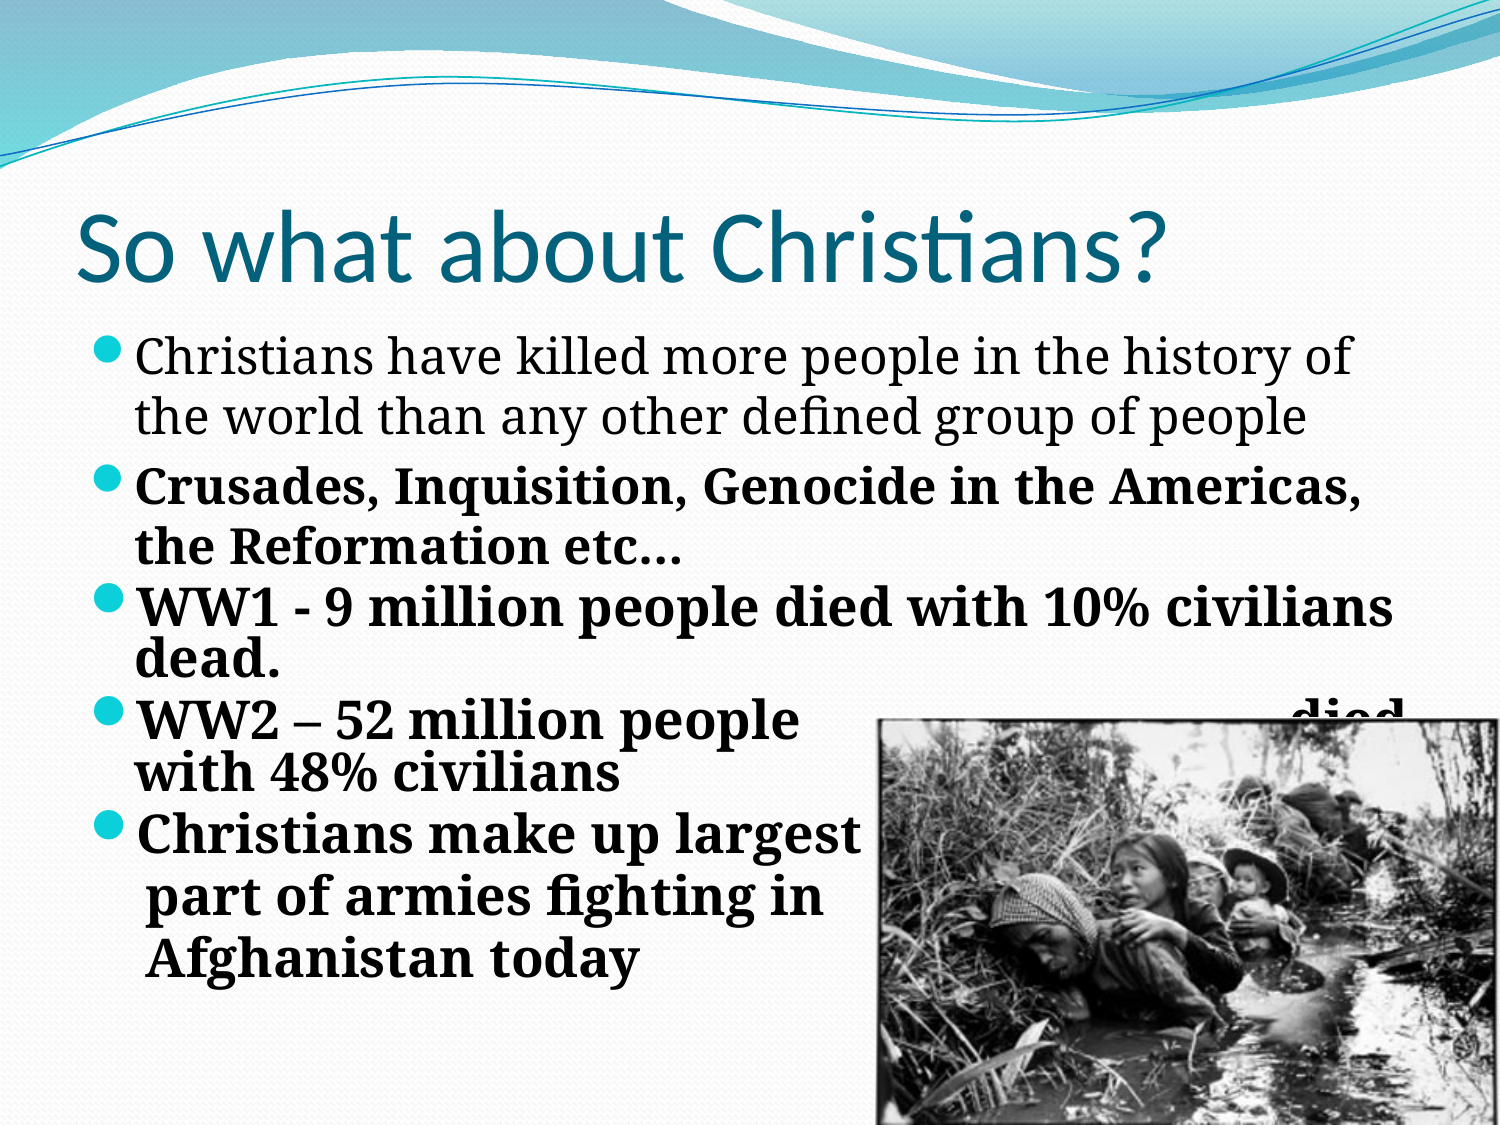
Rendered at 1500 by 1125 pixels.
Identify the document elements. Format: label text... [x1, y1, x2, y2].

list Christians have killed more people in the history of the world than any other defined group of people Crusades, Inquisition, Genocide in the Americas, the Reformation etc… WW1 - 9 million people died with 10% civilians dead. WW2 – 52 million people died with 48% civilians dead. Christians make up largest part of armies fighting in Afghanistan today [75, 317, 1425, 1038]
title So what about Christians? [75, 115, 1425, 303]
picture [874, 716, 1500, 1125]
